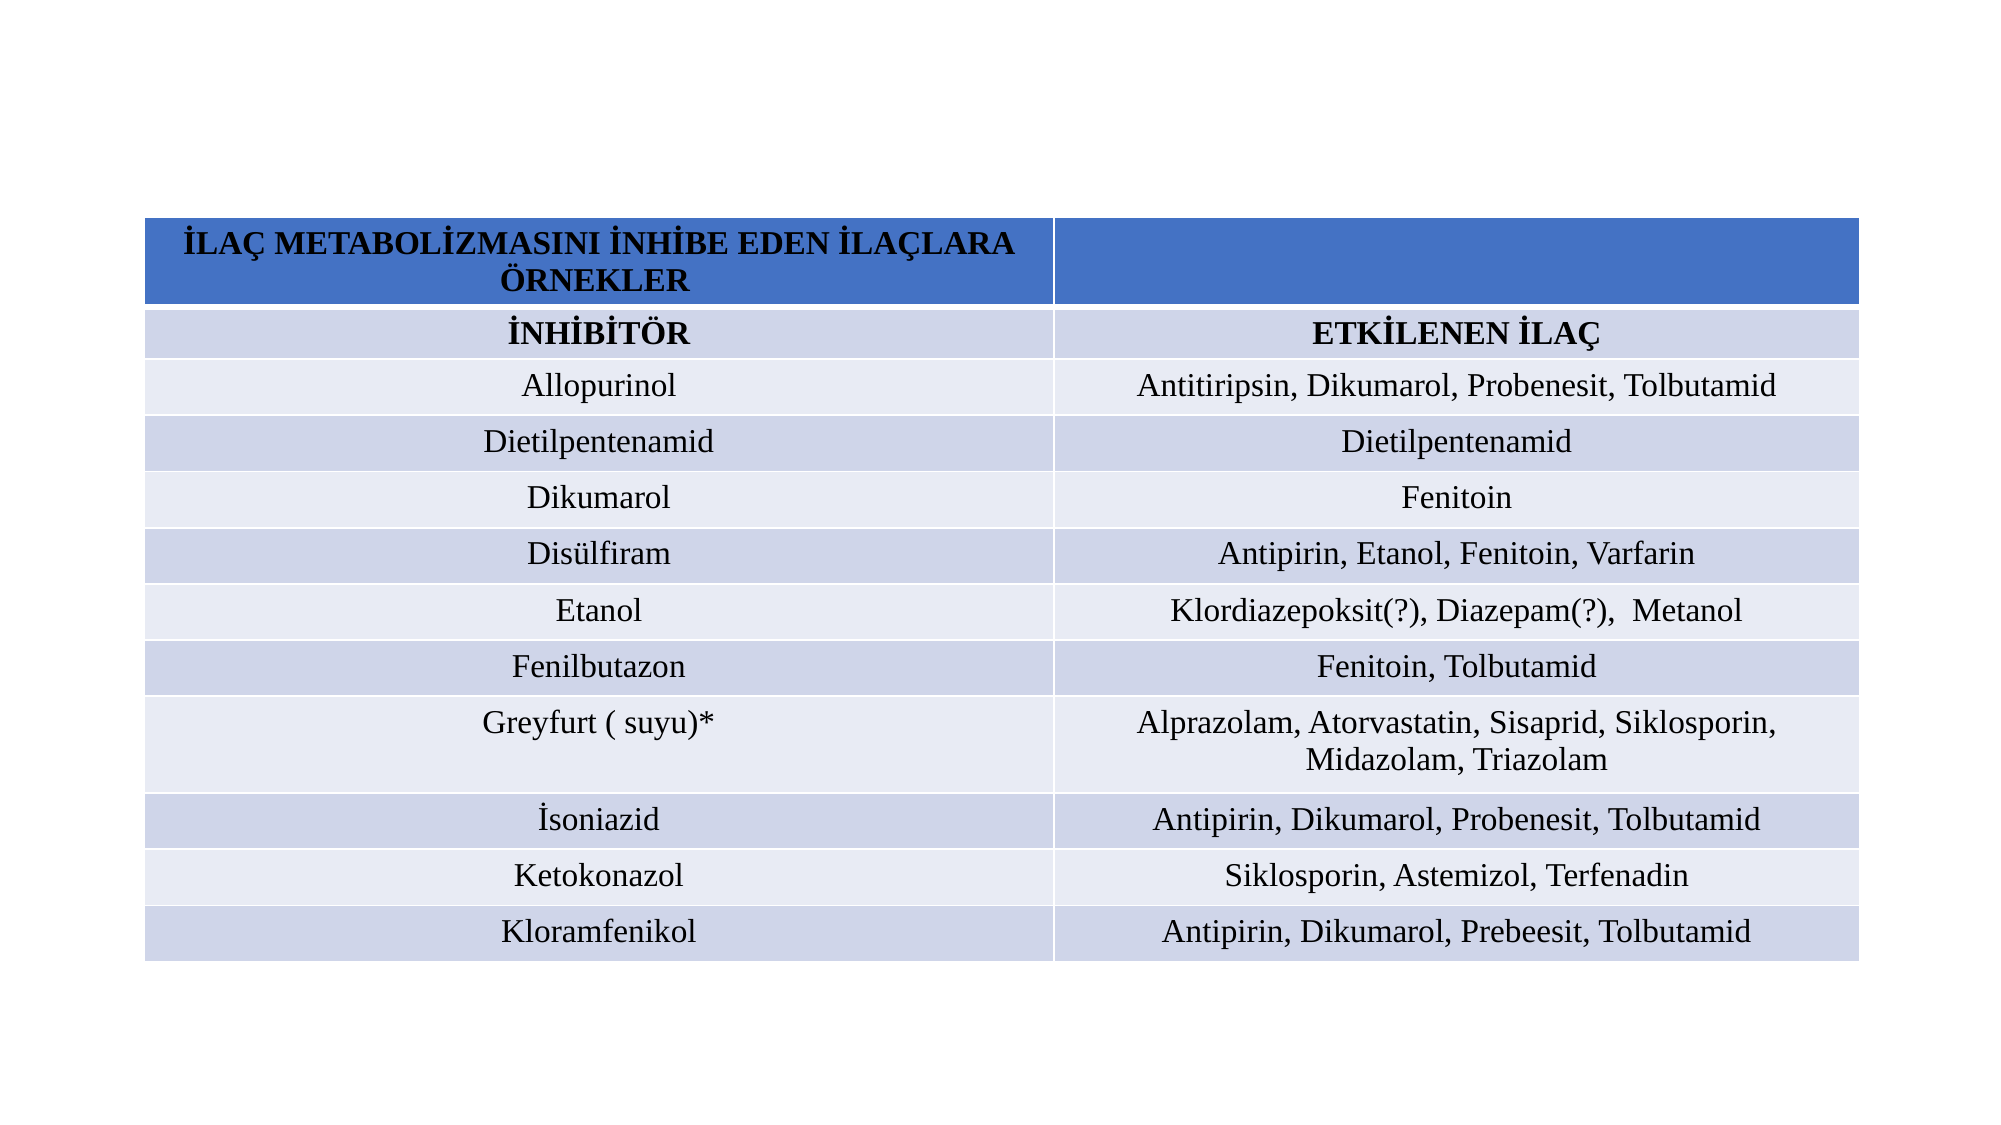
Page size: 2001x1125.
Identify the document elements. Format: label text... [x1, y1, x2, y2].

table_cell Greyfurt ( suyu)* [145, 697, 1053, 792]
table_cell Fenilbutazon [145, 641, 1053, 695]
table_cell Alprazolam, Atorvastatin, Sisaprid, Siklosporin, Midazolam, Triazolam [1055, 697, 1859, 792]
table_cell Fenitoin [1055, 472, 1859, 527]
table_cell Ketokonazol [145, 850, 1053, 905]
table_cell Antipirin, Etanol, Fenitoin, Varfarin [1055, 529, 1859, 583]
table_cell Dietilpentenamid [1055, 416, 1859, 471]
table_cell Klordiazepoksit(?), Diazepam(?), Metanol [1055, 585, 1859, 639]
table_cell Antitiripsin, Dikumarol, Probenesit, Tolbutamid [1055, 360, 1859, 414]
table_header [1055, 218, 1859, 304]
table_header İLAÇ METABOLİZMASINI İNHİBE EDEN İLAÇLARA ÖRNEKLER [145, 218, 1053, 304]
table_cell Dikumarol [145, 472, 1053, 527]
table_cell Disülfiram [145, 529, 1053, 583]
table_cell Antipirin, Dikumarol, Prebeesit, Tolbutamid [1055, 906, 1859, 961]
table_cell İsoniazid [145, 794, 1053, 848]
table_cell Allopurinol [145, 360, 1053, 414]
table_cell ETKİLENEN İLAÇ [1055, 310, 1859, 358]
table_cell Kloramfenikol [145, 906, 1053, 961]
table_cell Dietilpentenamid [145, 416, 1053, 471]
table_cell Siklosporin, Astemizol, Terfenadin [1055, 850, 1859, 905]
table_cell Antipirin, Dikumarol, Probenesit, Tolbutamid [1055, 794, 1859, 848]
table_cell İNHİBİTÖR [145, 310, 1053, 358]
table_cell Etanol [145, 585, 1053, 639]
table_cell Fenitoin, Tolbutamid [1055, 641, 1859, 695]
